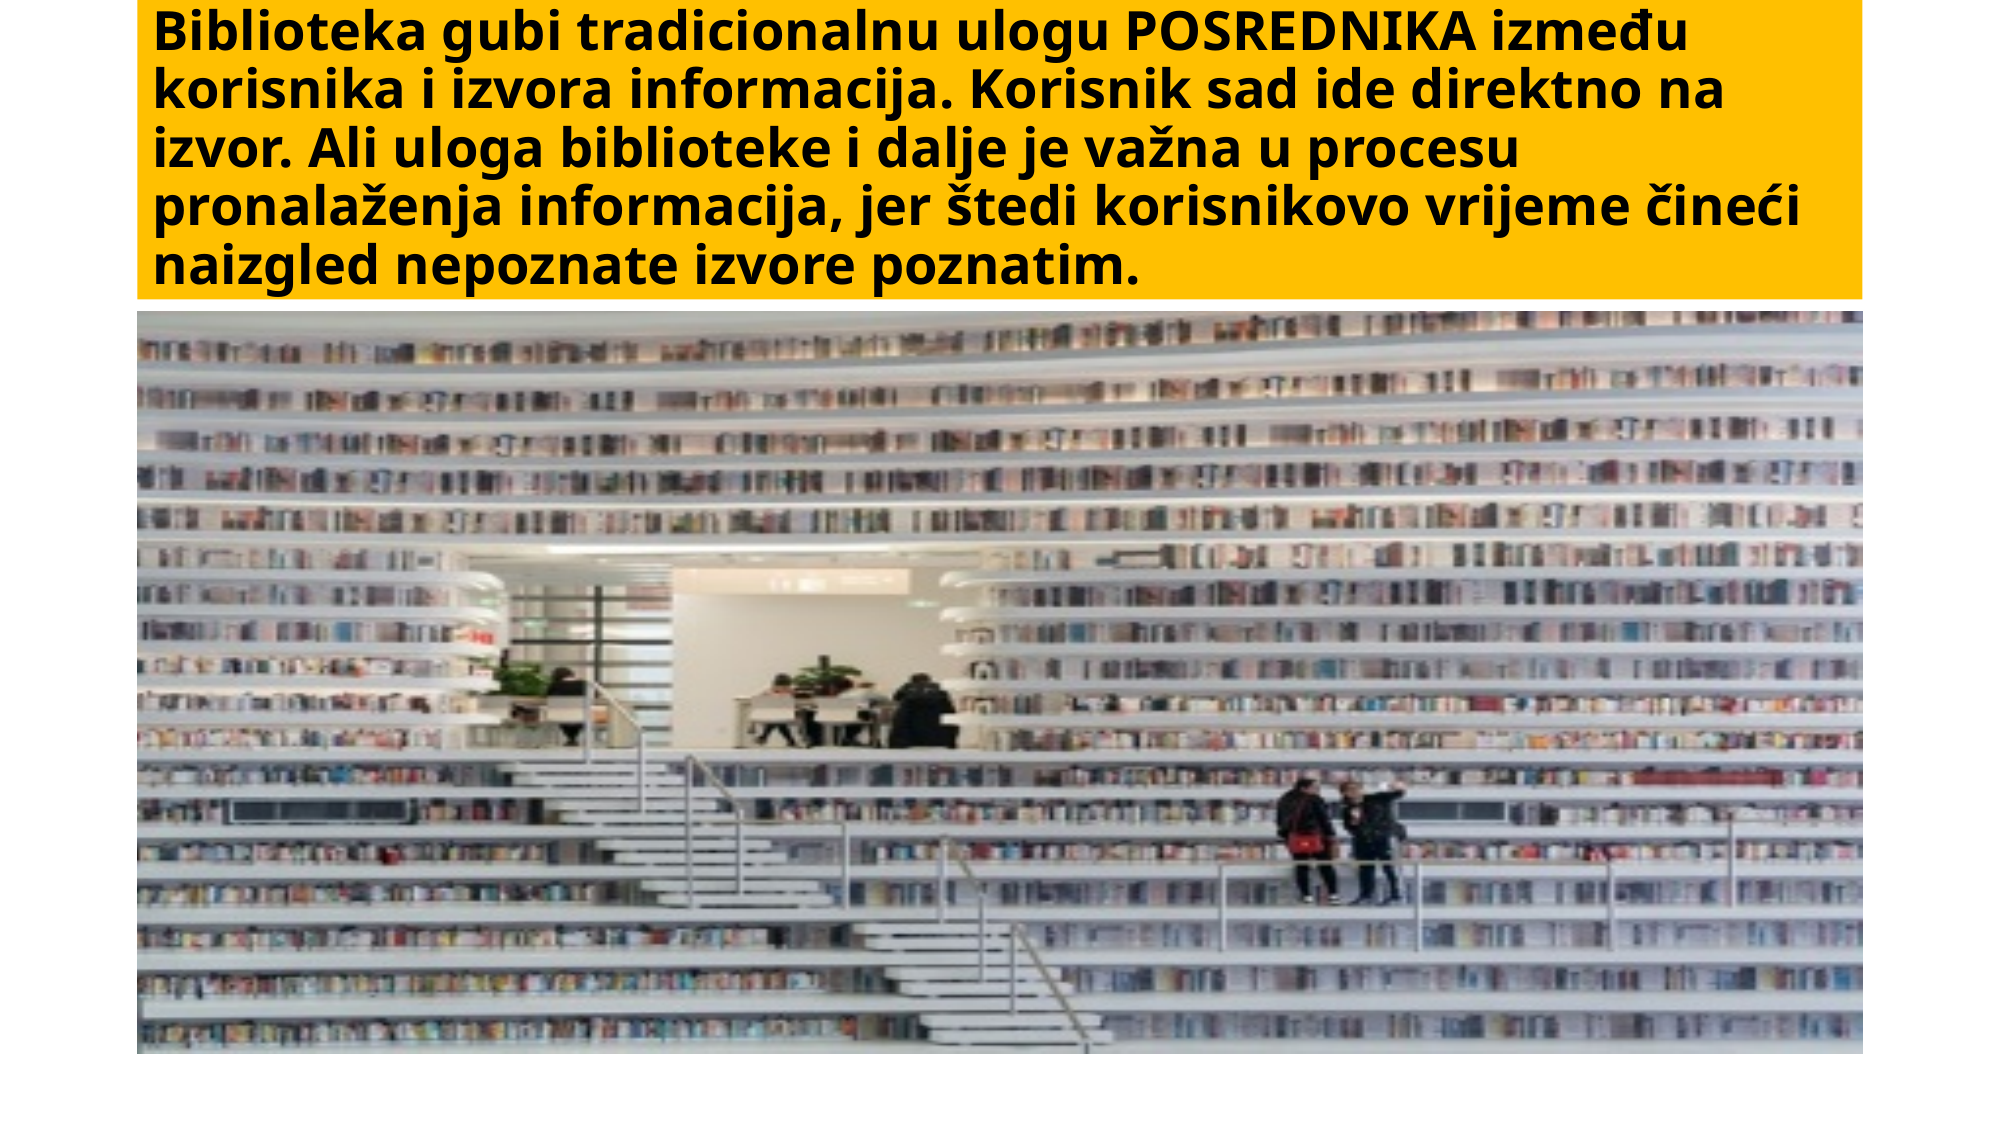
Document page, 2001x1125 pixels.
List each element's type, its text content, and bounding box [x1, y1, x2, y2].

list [137, 311, 1863, 1054]
title Biblioteka gubi tradicionalnu ulogu POSREDNIKA između korisnika i izvora informacija. Korisnik sad ide direktno na izvor. Ali uloga biblioteke i dalje je važna u procesu pronalaženja informacija, jer štedi korisnikovo vrijeme čineći naizgled nepoznate izvore poznatim. [137, 0, 1863, 300]
